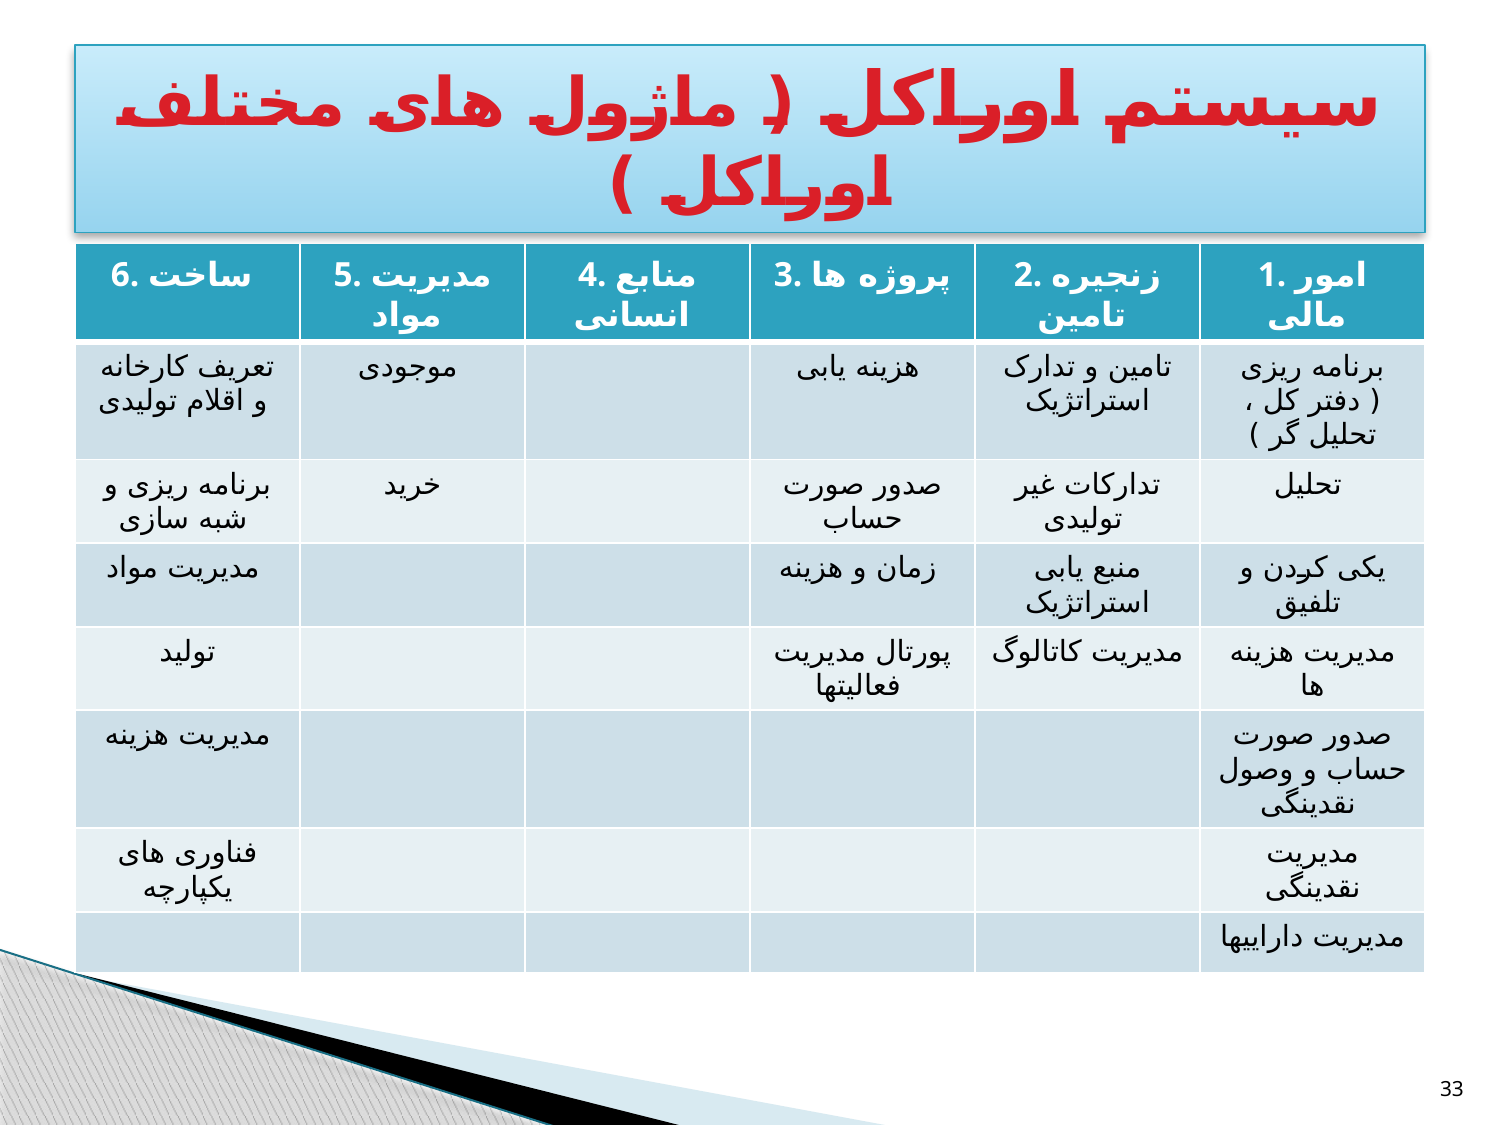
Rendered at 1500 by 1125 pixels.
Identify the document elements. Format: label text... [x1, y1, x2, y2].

table_cell [76, 913, 299, 972]
table_cell [976, 829, 1199, 911]
table_cell [751, 829, 974, 911]
table_cell [526, 711, 749, 827]
table_cell [751, 913, 974, 972]
table_cell مدیریت هزینه [76, 711, 299, 827]
table_header 1. امور مالی [1201, 244, 1424, 339]
table_cell [526, 913, 749, 972]
table_cell زمان و هزینه [751, 544, 974, 626]
slide_number 33 [1418, 1051, 1479, 1112]
table_cell پورتال مدیریت فعالیتها [751, 628, 974, 709]
table_cell مدیریت هزینه ها [1201, 628, 1424, 709]
table_header 2. زنجیره تامین [976, 244, 1199, 339]
table_cell منبع یابی استراتژیک [976, 544, 1199, 626]
table_cell [301, 628, 524, 709]
table_cell [301, 829, 524, 911]
table_cell مدیریت کاتالوگ [976, 628, 1199, 709]
table_header 5. مدیریت مواد [301, 244, 524, 339]
table_cell موجودی [301, 345, 524, 459]
table_cell [301, 544, 524, 626]
table_cell [526, 829, 749, 911]
table_cell برنامه ریزی ( دفتر کل ، تحلیل گر ) [1201, 345, 1424, 459]
table_cell تعریف کارخانه و اقلام تولیدی [76, 345, 299, 459]
table_cell [301, 711, 524, 827]
table_cell تامین و تدارک استراتژیک [976, 345, 1199, 459]
table_cell [976, 913, 1199, 972]
table_header 4. منابع انسانی [526, 244, 749, 339]
table_cell یکی کردن و تلفیق [1201, 544, 1424, 626]
title سیستم اوراکل ( ماژول های مختلف اوراکل ) [74, 44, 1426, 233]
table_cell مدیریت مواد [76, 544, 299, 626]
table_cell صدور صورت حساب و وصول نقدینگی [1201, 711, 1424, 827]
table_cell خرید [301, 460, 524, 542]
table_cell تحلیل [1201, 460, 1424, 542]
table_cell [751, 711, 974, 827]
table_cell [526, 345, 749, 459]
table_cell تدارکات غیر تولیدی [976, 460, 1199, 542]
table_cell تولید [76, 628, 299, 709]
table_cell [526, 628, 749, 709]
table_cell مدیریت نقدینگی [1201, 829, 1424, 911]
table_cell فناوری های یکپارچه [76, 829, 299, 911]
table_cell صدور صورت حساب [751, 460, 974, 542]
table_cell [976, 711, 1199, 827]
table_cell برنامه ریزی و شبه سازی [76, 460, 299, 542]
table_cell [526, 460, 749, 542]
table_cell [526, 544, 749, 626]
table_cell [301, 913, 524, 972]
table_cell هزینه یابی [751, 345, 974, 459]
table_header 6. ساخت [76, 244, 299, 339]
table_header 3. پروژه ها [751, 244, 974, 339]
table_cell مدیریت داراییها [1201, 913, 1424, 972]
